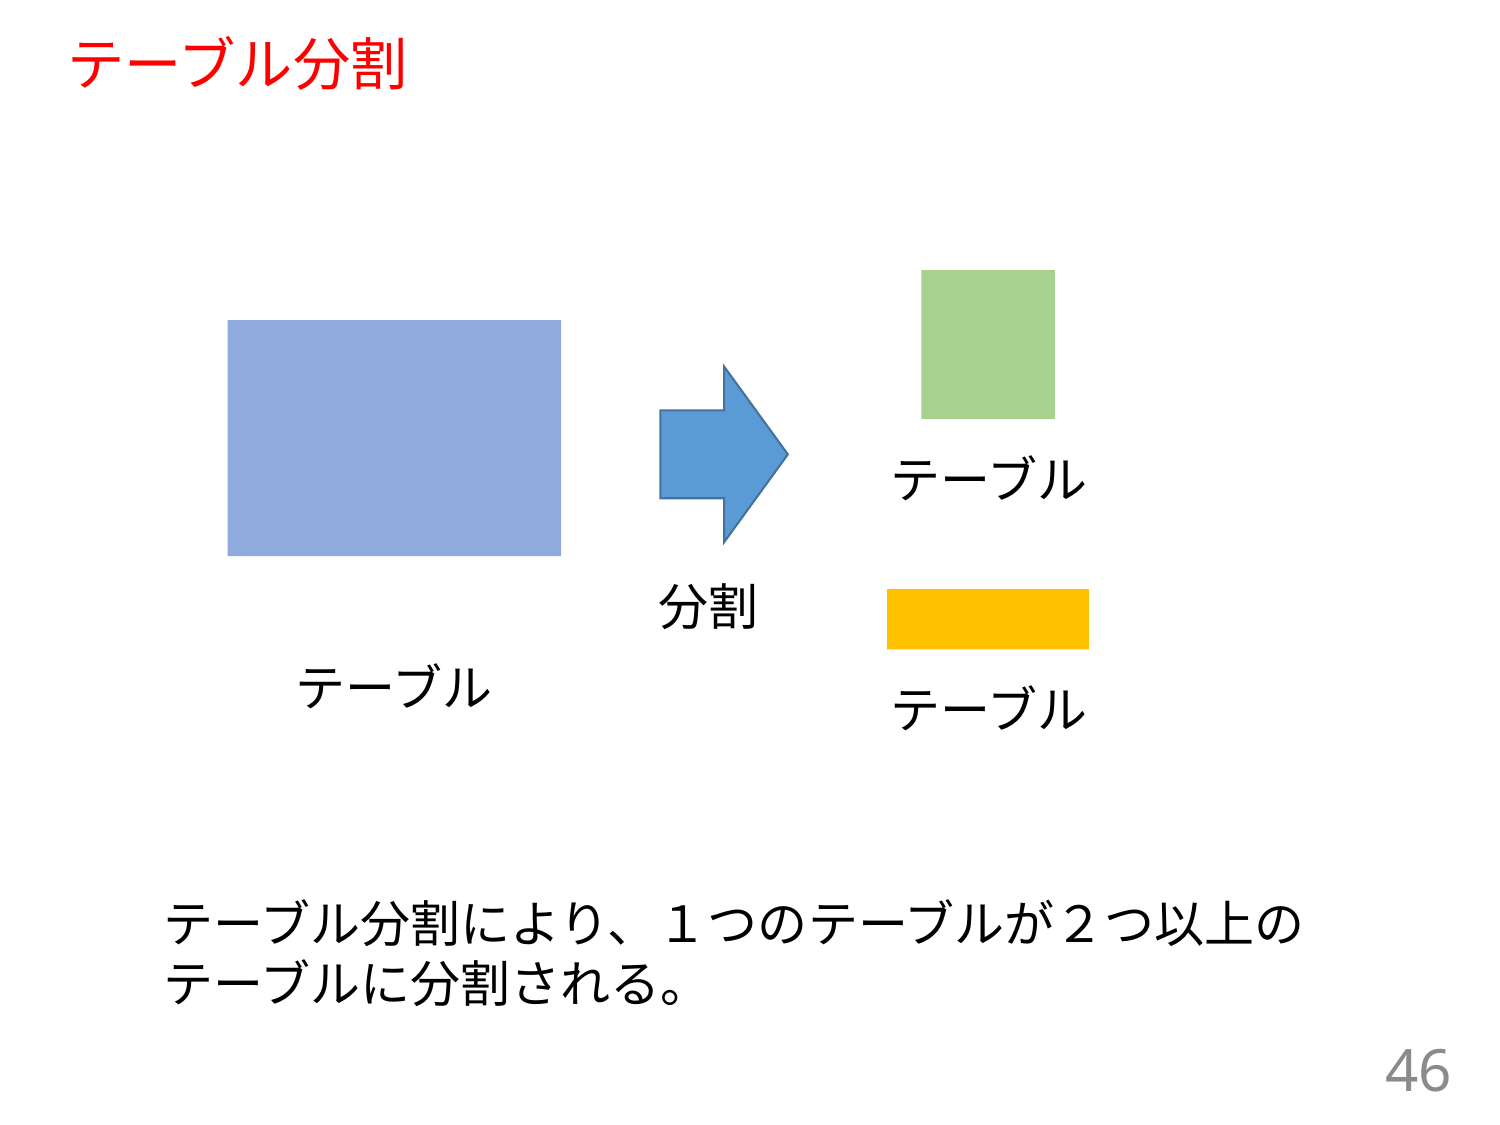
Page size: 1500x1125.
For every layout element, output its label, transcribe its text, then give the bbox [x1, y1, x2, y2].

title テーブル分割 [52, 28, 1441, 106]
text_box テーブル [875, 671, 1103, 747]
text_box [920, 269, 1056, 420]
text_box [227, 319, 562, 557]
text_box テーブル分割により、１つのテーブルが２つ以上の テーブルに分割される。 [149, 884, 1320, 1020]
text_box テーブル [280, 649, 508, 725]
text_box [886, 588, 1090, 650]
slide_number 46 [1129, 1042, 1467, 1103]
text_box テーブル [875, 441, 1103, 516]
text_box [659, 363, 790, 546]
text_box 分割 [644, 568, 774, 643]
